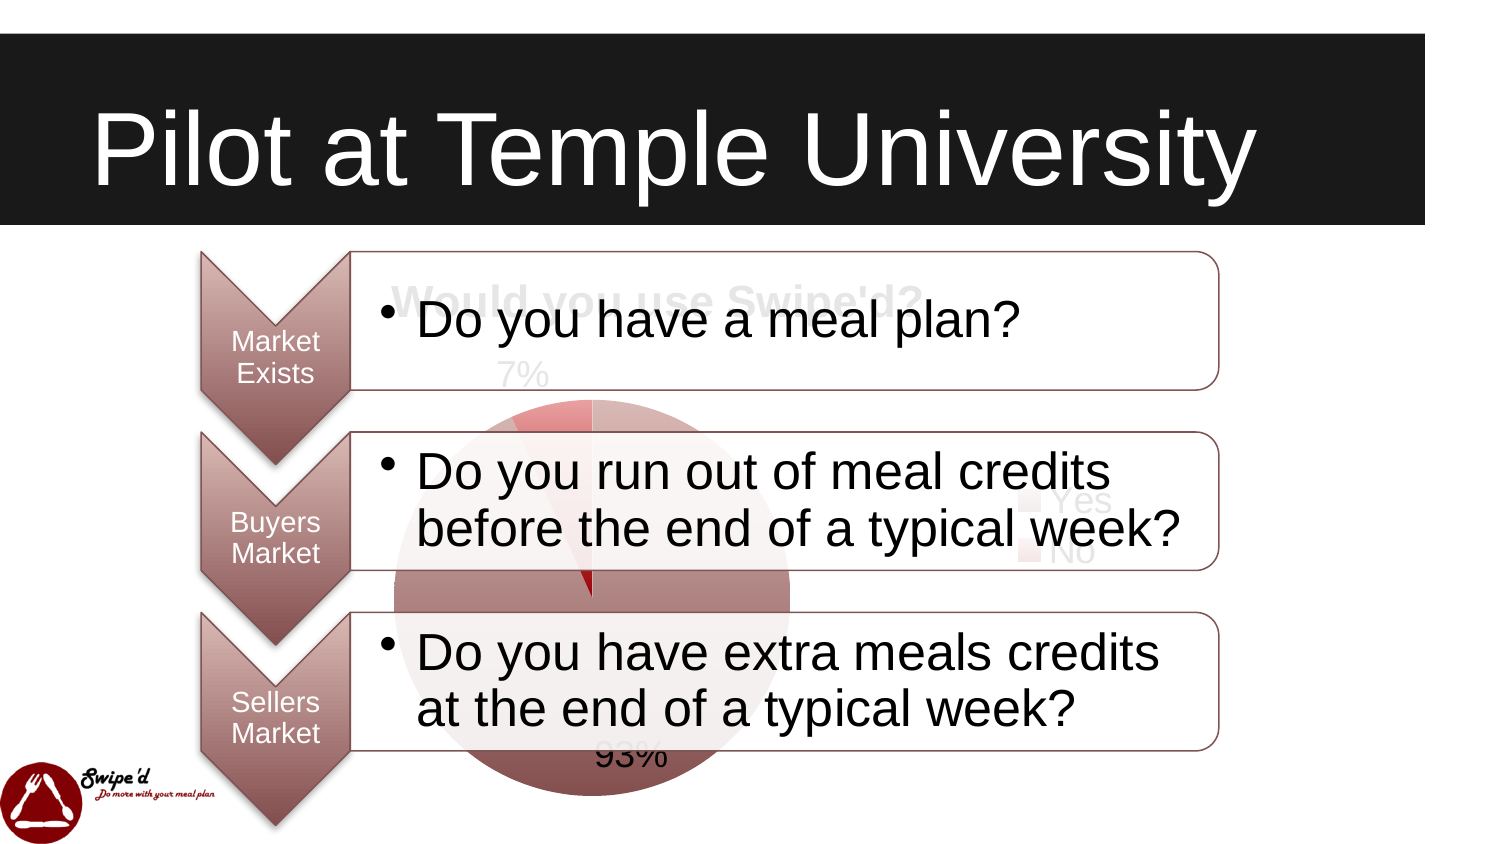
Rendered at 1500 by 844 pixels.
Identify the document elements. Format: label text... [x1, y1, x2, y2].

title Pilot at Temple University [75, 33, 1425, 221]
chart [178, 243, 1139, 808]
picture [0, 762, 215, 844]
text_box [200, 251, 1219, 826]
